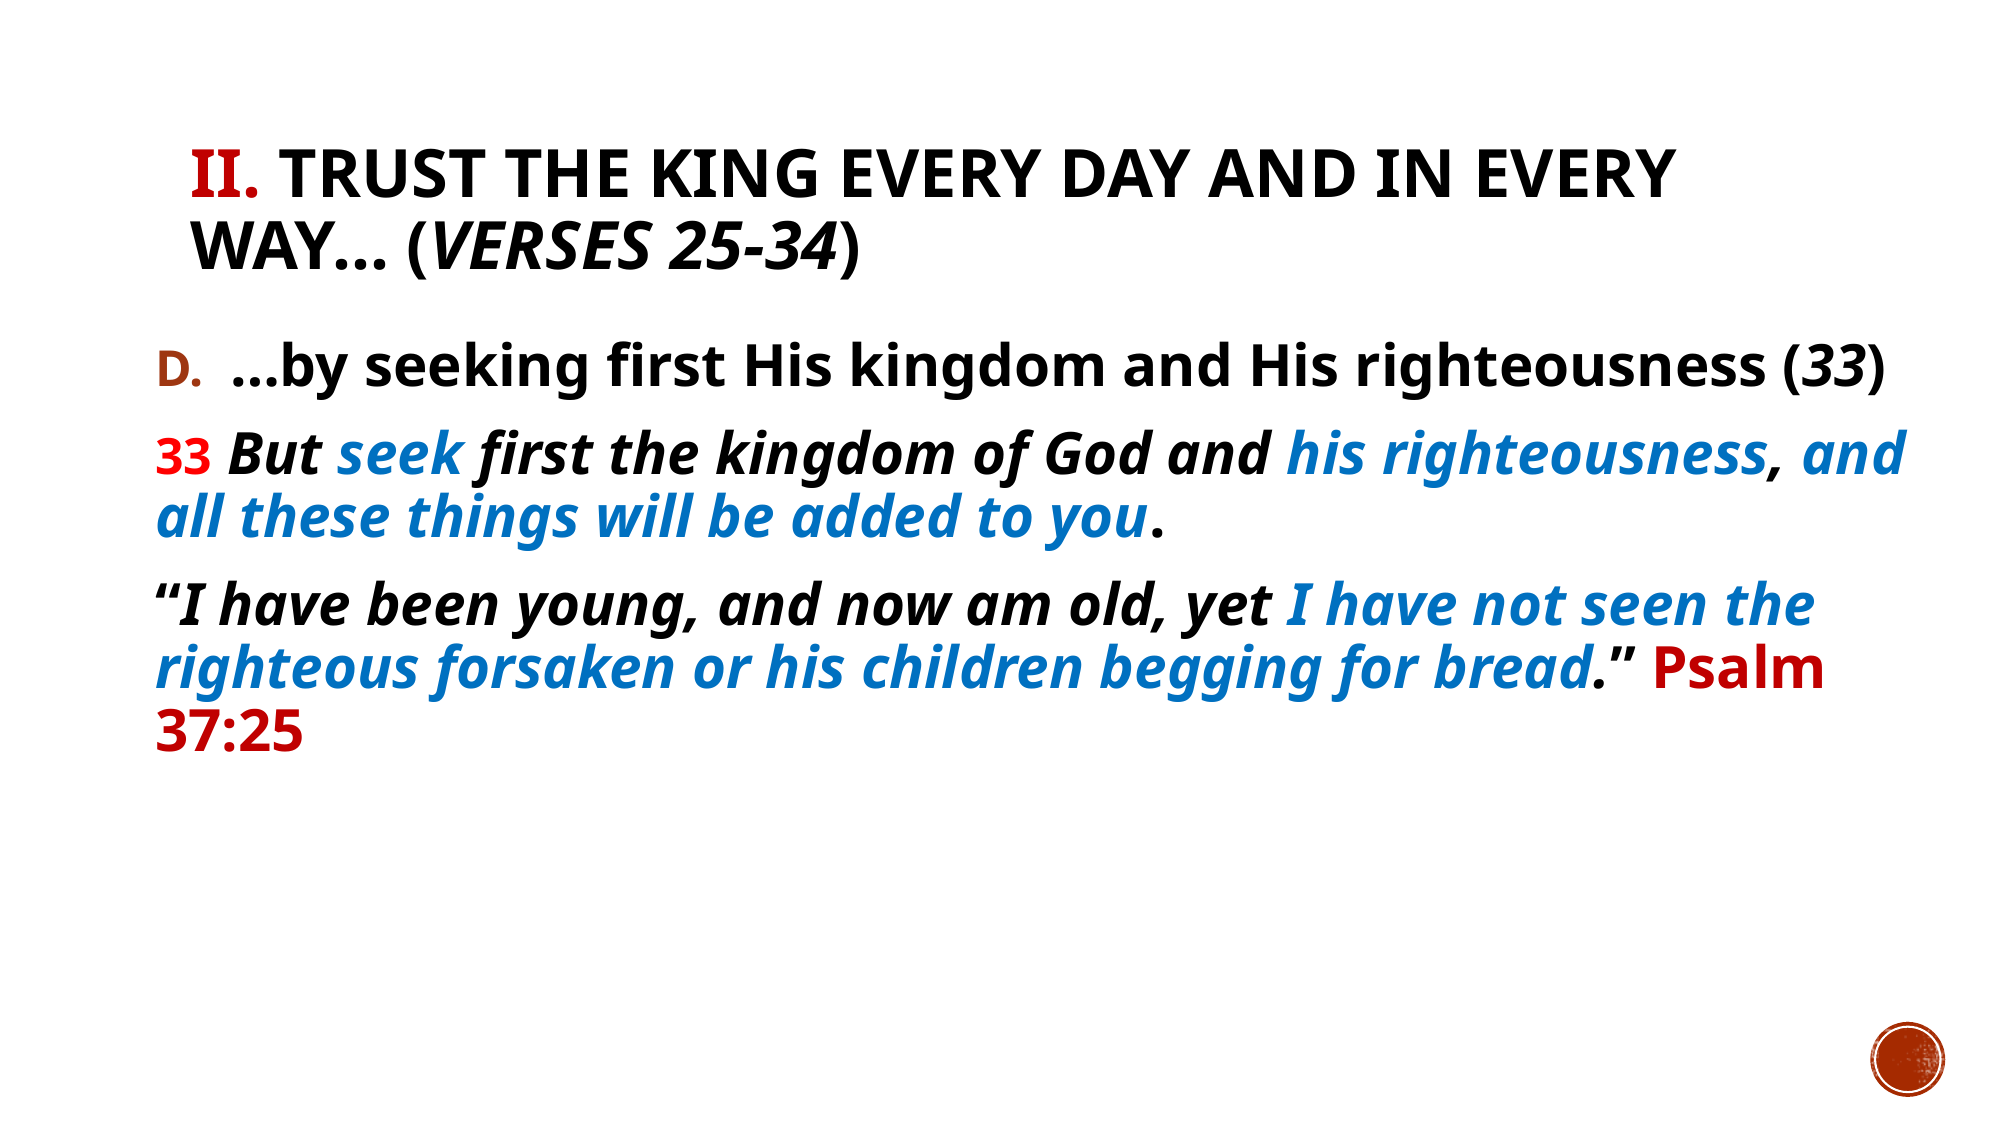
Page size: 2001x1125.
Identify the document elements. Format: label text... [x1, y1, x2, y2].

list …by seeking first His kingdom and His righteousness (33) 33 But seek first the kingdom of God and his righteousness, and all these things will be added to you. “I have been young, and now am old, yet I have not seen the righteous forsaken or his children begging for bread.” Psalm 37:25 [140, 328, 1934, 1106]
title II. Trust the King every day and in every way… (verses 25-34) [175, 79, 1826, 328]
